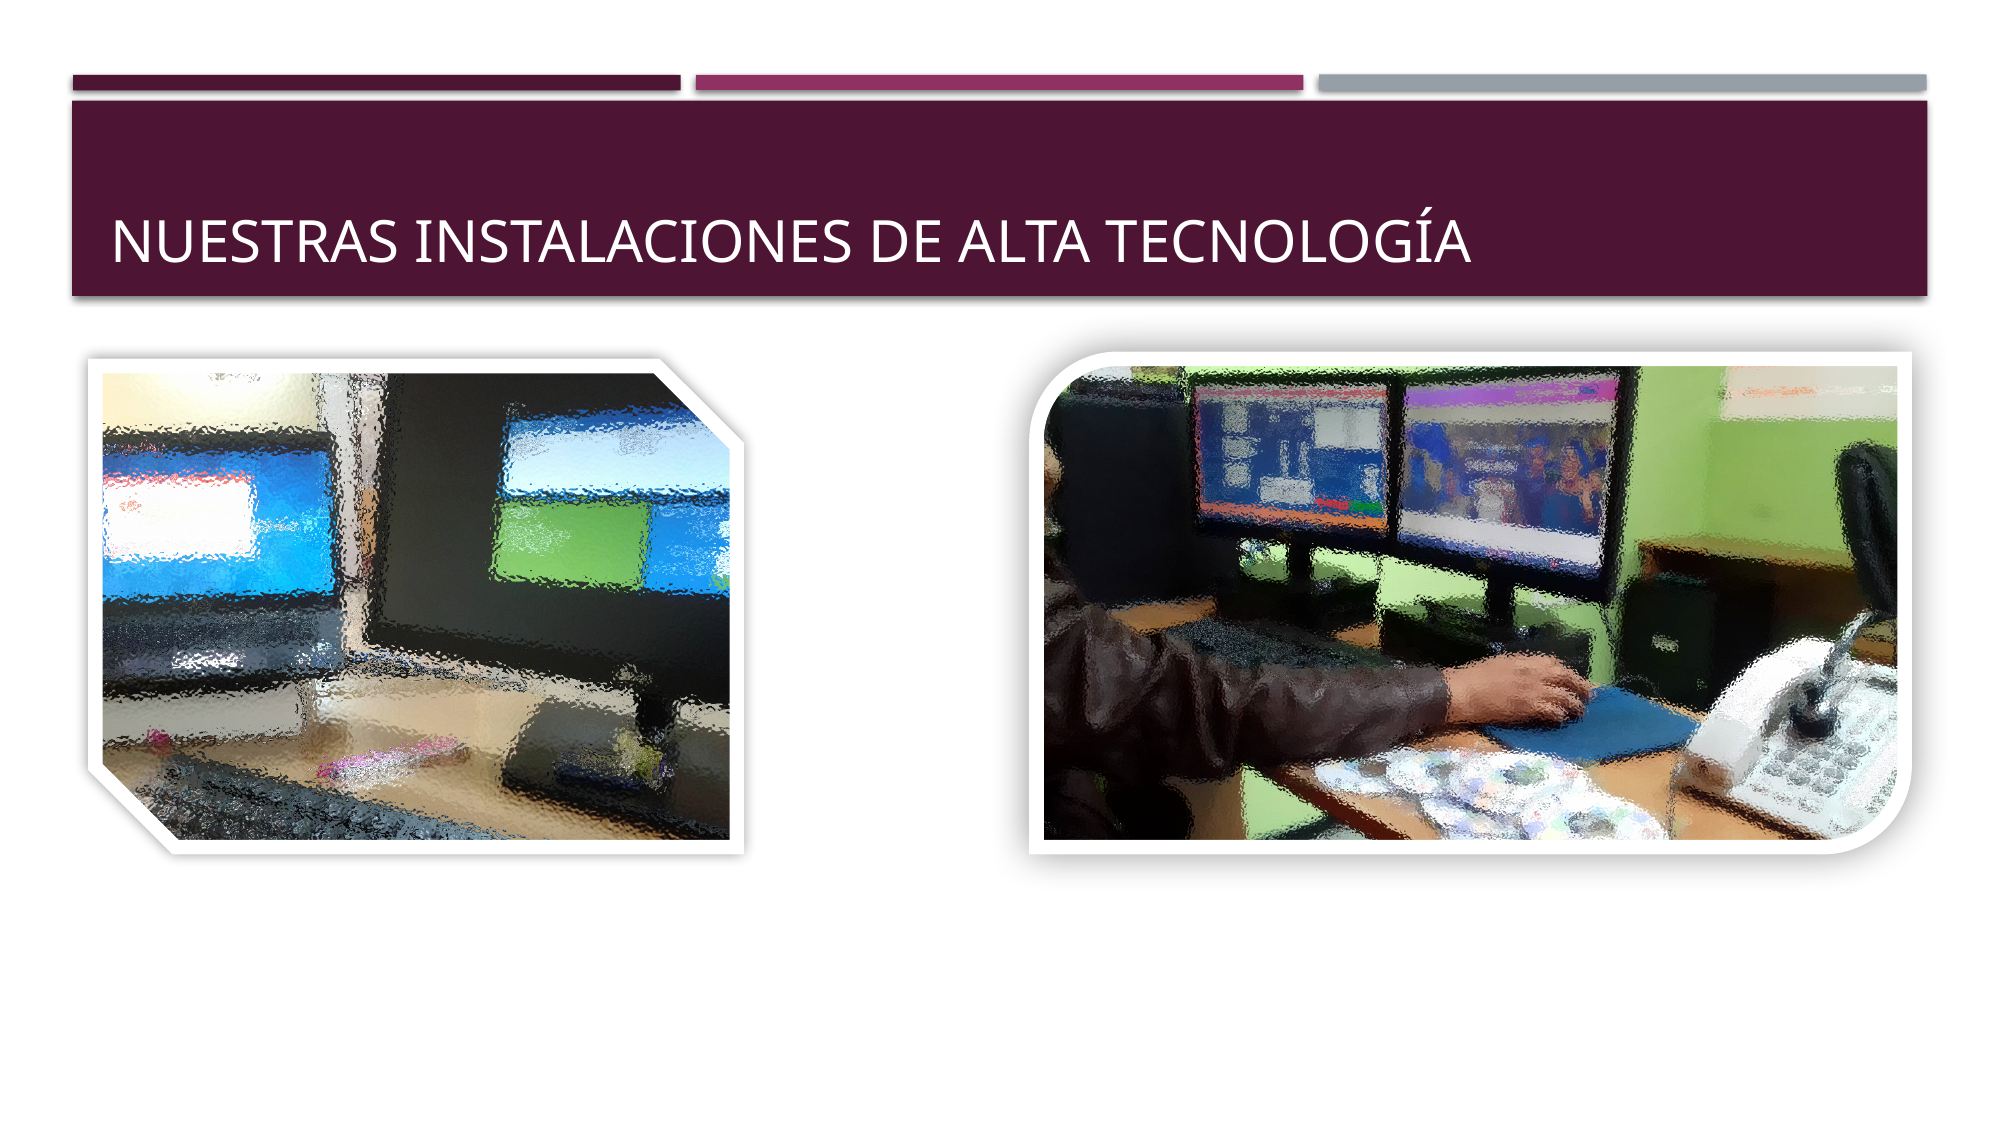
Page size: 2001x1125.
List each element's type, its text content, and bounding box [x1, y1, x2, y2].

picture [1035, 358, 1906, 848]
title Nuestras instalaciones de alta tecnología [95, 115, 1905, 282]
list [94, 365, 738, 848]
